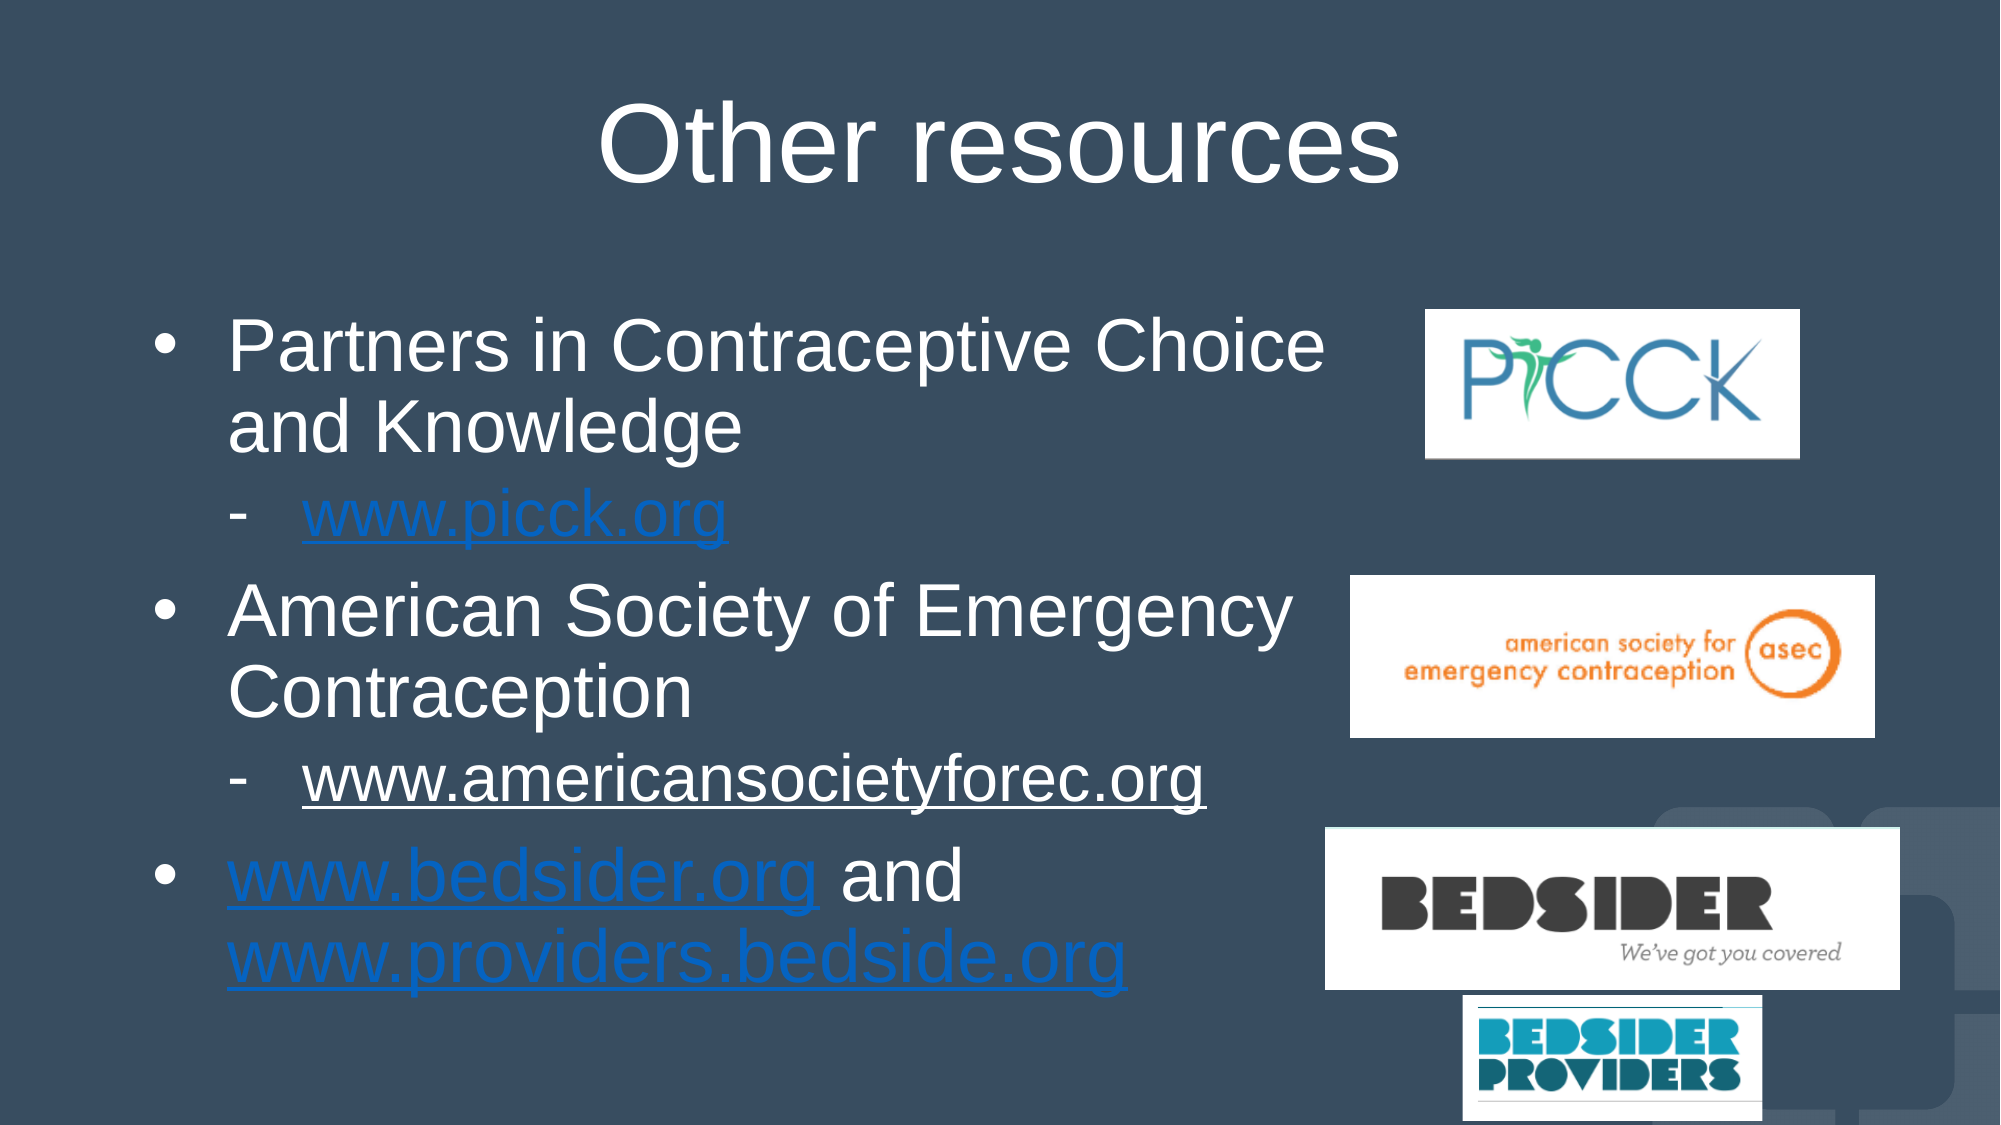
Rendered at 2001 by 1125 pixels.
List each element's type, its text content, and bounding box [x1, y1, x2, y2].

title Other resources [0, 37, 2000, 255]
list Partners in Contraceptive Choice and Knowledge www.picck.org American Society of Emergency Contraception www.americansocietyforec.org www.bedsider.org and www.providers.bedside.org [137, 299, 1425, 1014]
picture [1349, 575, 1875, 738]
picture [1424, 309, 1800, 460]
picture [1324, 807, 2001, 1125]
